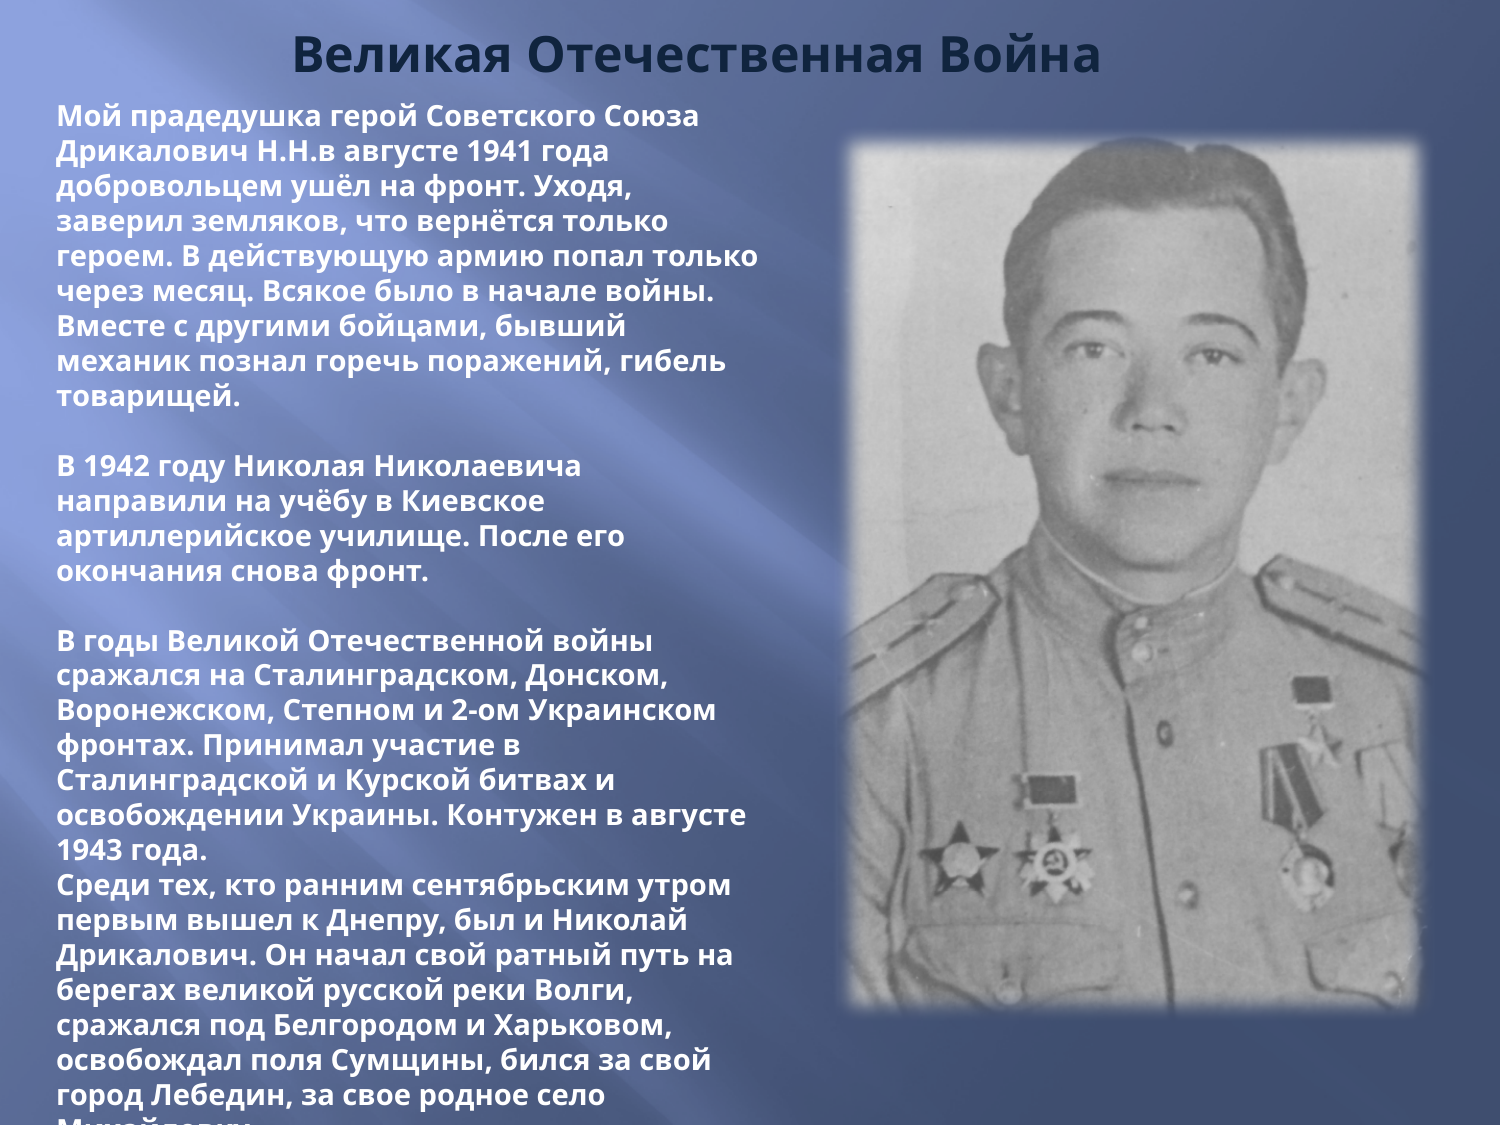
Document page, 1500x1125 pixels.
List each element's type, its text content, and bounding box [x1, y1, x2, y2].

list Мой прадедушка герой Советского Союза Дрикалович Н.Н.в августе 1941 года добровольцем ушёл на фронт. Уходя, заверил земляков, что вернётся только героем. В действующую армию попал только через месяц. Всякое было в начале войны. Вместе с другими бойцами, бывший механик познал горечь поражений, гибель товарищей. В 1942 году Николая Николаевича направили на учёбу в Киевское артиллерийское училище. После его окончания снова фронт. В годы Великой Отечественной войны сражался на Сталинградском, Донском, Воронежском, Степном и 2-ом Украинском фронтах. Принимал участие в Сталинградской и Курской битвах и освобождении Украины. Контужен в августе 1943 года. Среди тех, кто ранним сентябрьским утром первым вышел к Днепру, был и Николай Дрикалович. Он начал свой ратный путь на берегах великой русской реки Волги, сражался под Белгородом и Харьковом, освобождал поля Сумщины, бился за свой город Лебедин, за свое родное село Михайловку. [41, 90, 774, 1005]
title Великая Отечественная Война [29, 0, 1365, 90]
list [832, 125, 1436, 1024]
